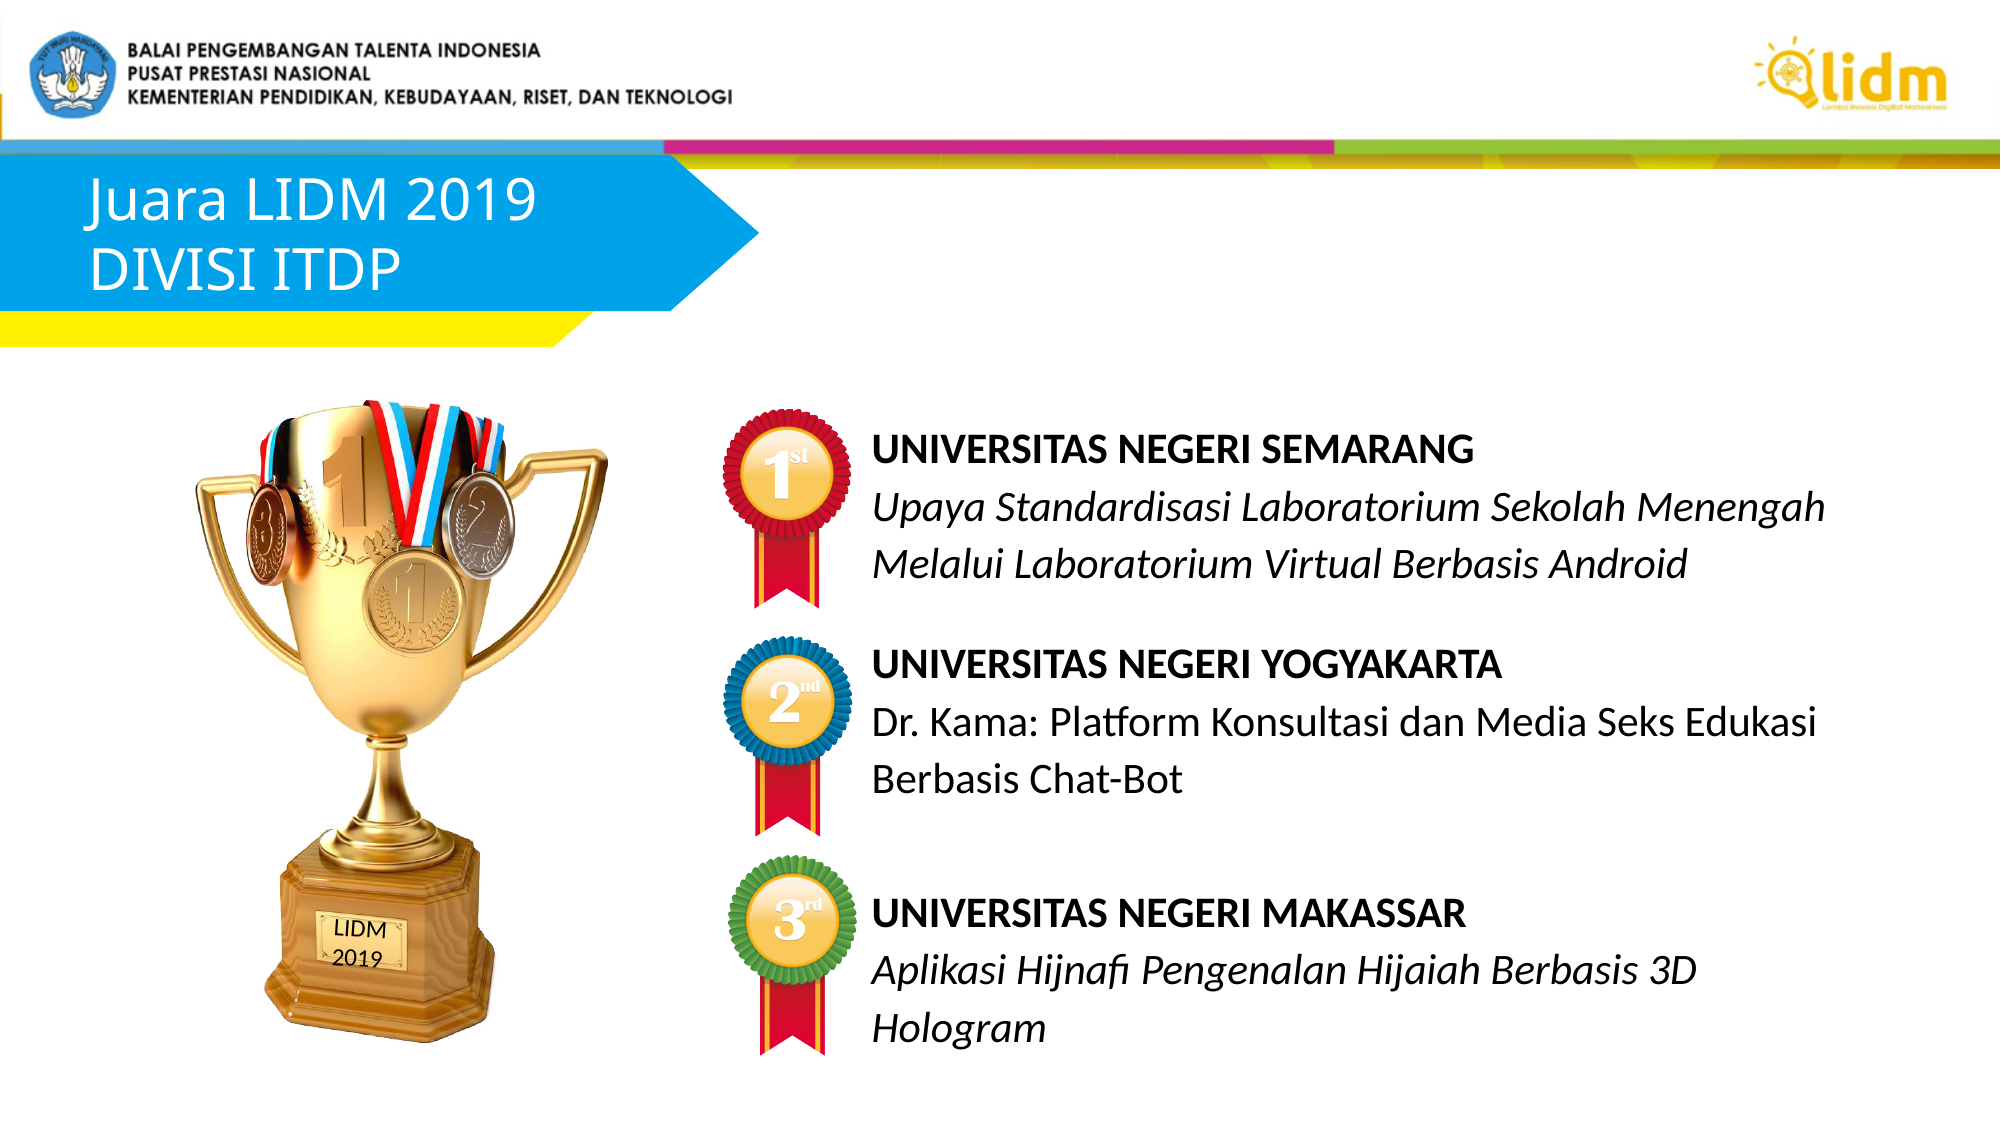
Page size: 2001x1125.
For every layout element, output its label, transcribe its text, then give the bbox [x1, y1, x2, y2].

picture [0, 9, 2000, 169]
text_box Juara LIDM 2019 DIVISI ITDP [74, 154, 661, 310]
text_box [0, 153, 761, 313]
picture [722, 408, 857, 609]
text_box [0, 313, 594, 348]
picture [713, 636, 863, 837]
picture [122, 372, 661, 1077]
picture [718, 855, 857, 1056]
text_box UNIVERSITAS NEGERI SEMARANG Upaya Standardisasi Laboratorium Sekolah Menengah Melalui Laboratorium Virtual Berbasis Android UNIVERSITAS NEGERI YOGYAKARTA Dr. Kama: Platform Konsultasi dan Media Seks Edukasi Berbasis Chat-Bot UNIVERSITAS NEGERI MAKASSAR Aplikasi Hijnafi Pengenalan Hijaiah Berbasis 3D Hologram [856, 407, 1842, 1089]
picture [742, 655, 834, 748]
